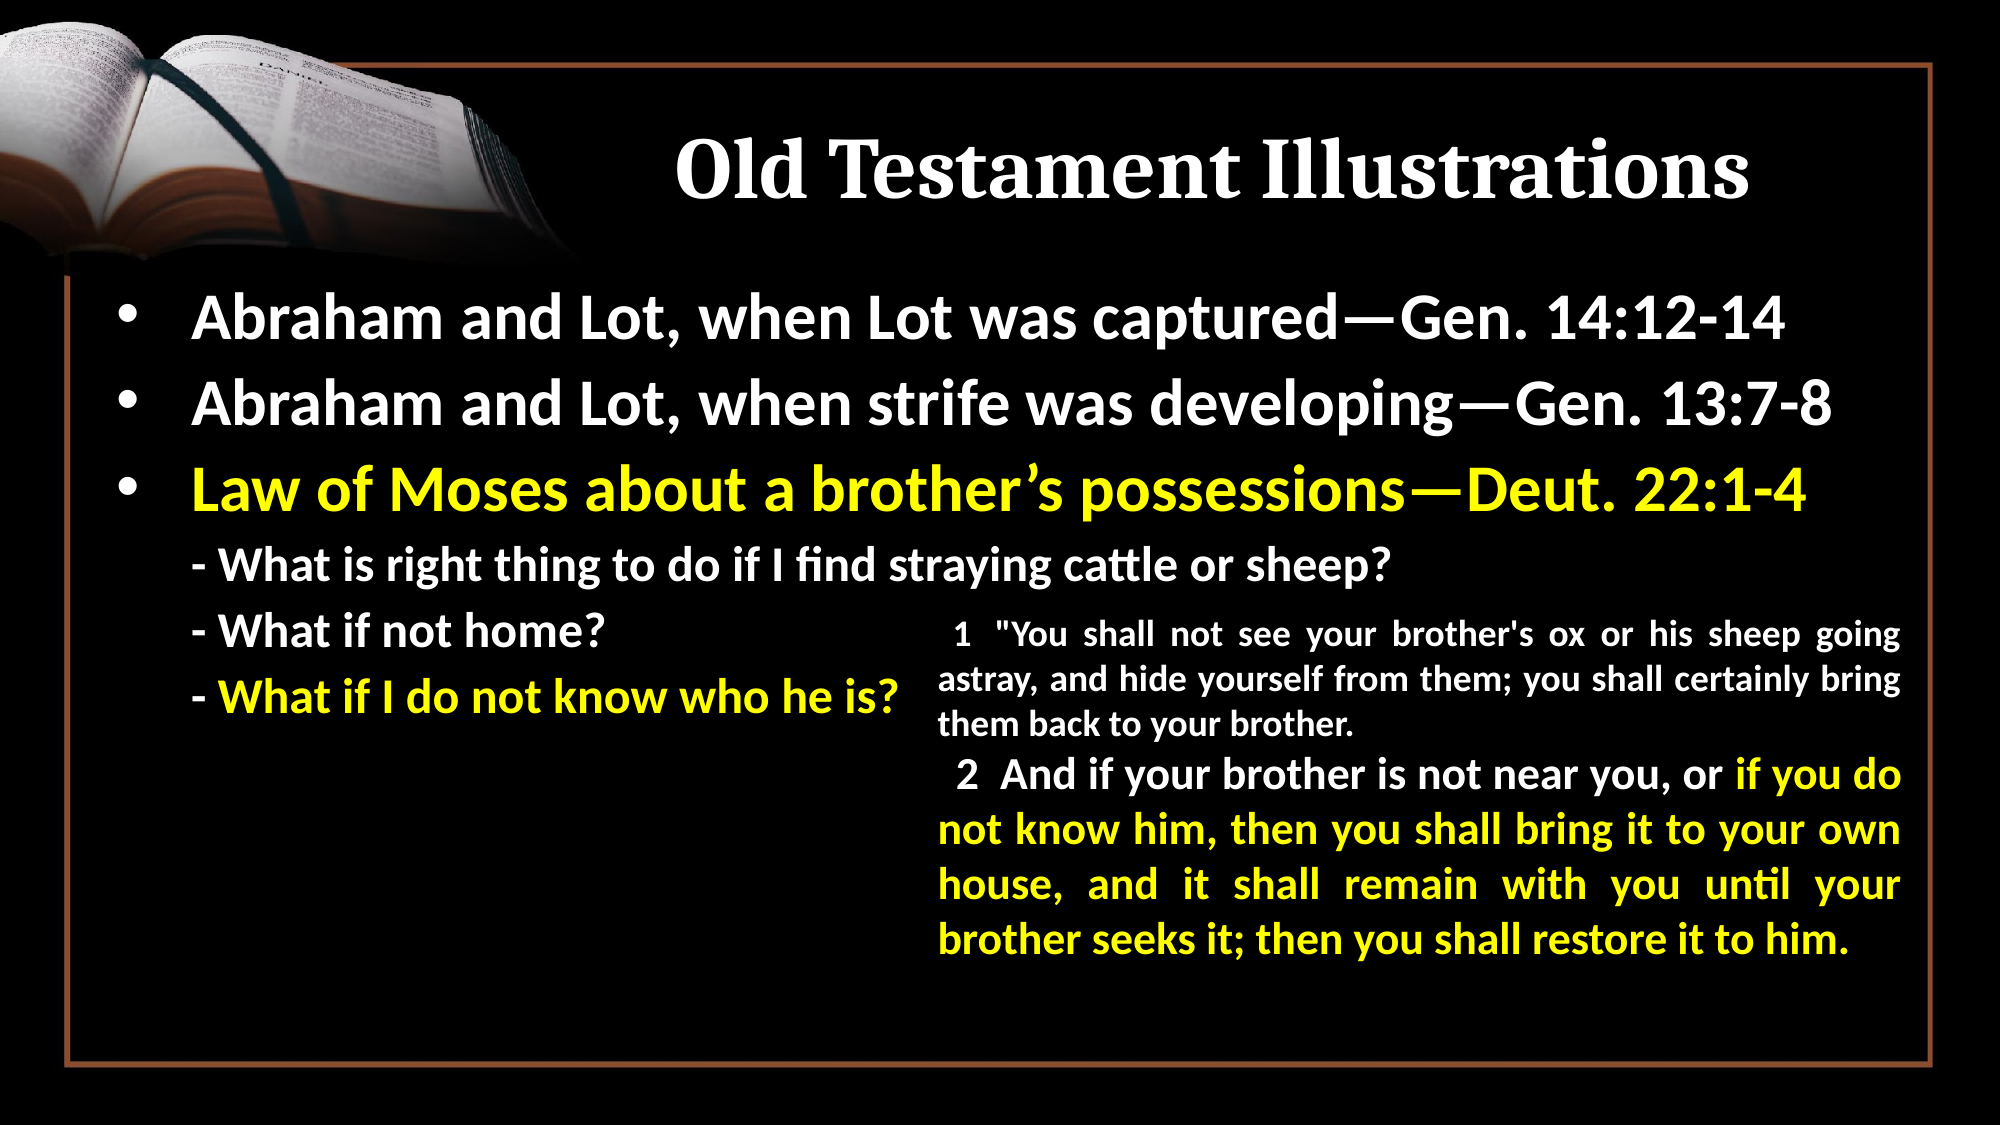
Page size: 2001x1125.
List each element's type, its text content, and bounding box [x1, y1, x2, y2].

text_box Abraham and Lot, when Lot was captured—Gen. 14:12-14 Abraham and Lot, when strife was developing—Gen. 13:7-8 Law of Moses about a brother’s possessions—Deut. 22:1-4 - What is right thing to do if I find straying cattle or sheep? - What if not home? - What if I do not know who he is? [101, 265, 1892, 838]
text_box 1 "You shall not see your brother's ox or his sheep going astray, and hide yourself from them; you shall certainly bring them back to your brother. 2 And if your brother is not near you, or if you do not know him, then you shall bring it to your own house, and it shall remain with you until your brother seeks it; then you shall restore it to him. [922, 601, 1917, 972]
title Old Testament Illustrations [488, 49, 1940, 293]
picture [0, 0, 2000, 1125]
